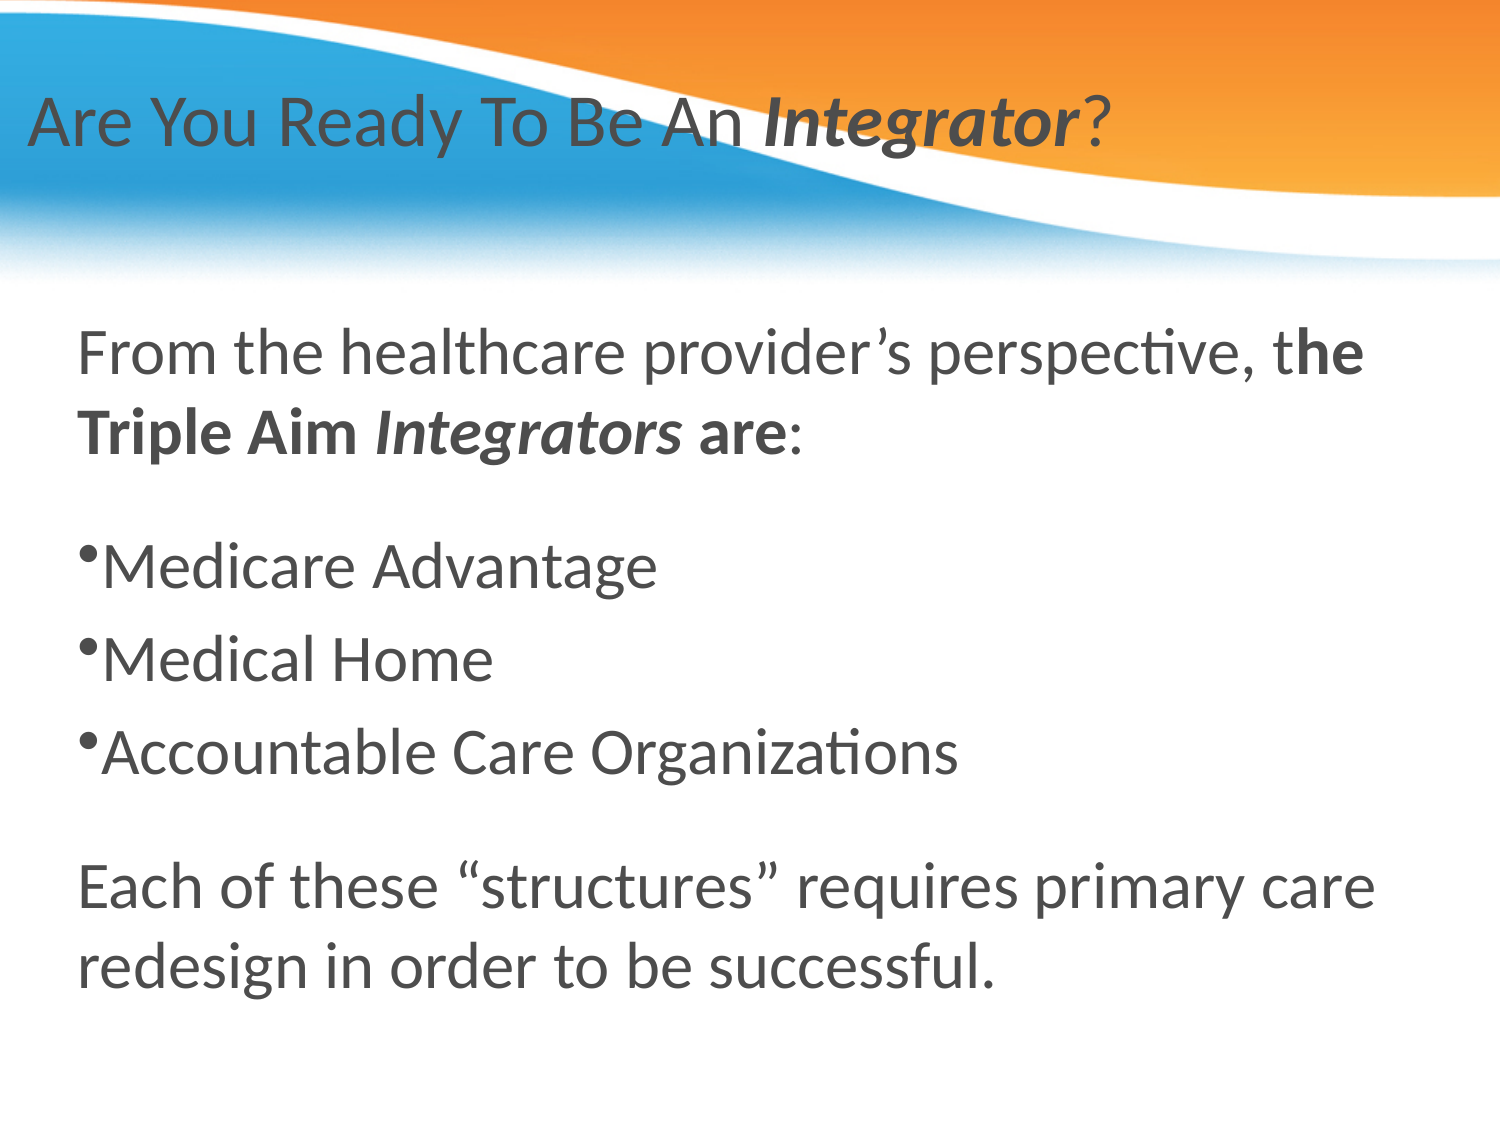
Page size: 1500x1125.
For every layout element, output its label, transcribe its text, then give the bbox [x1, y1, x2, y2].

title Are You Ready To Be An Integrator? [12, 57, 1463, 175]
list From the healthcare provider’s perspective, the Triple Aim Integrators are: Medicare Advantage Medical Home Accountable Care Organizations Each of these “structures” requires primary care redesign in order to be successful. [62, 299, 1438, 1113]
picture [0, 0, 1500, 1125]
